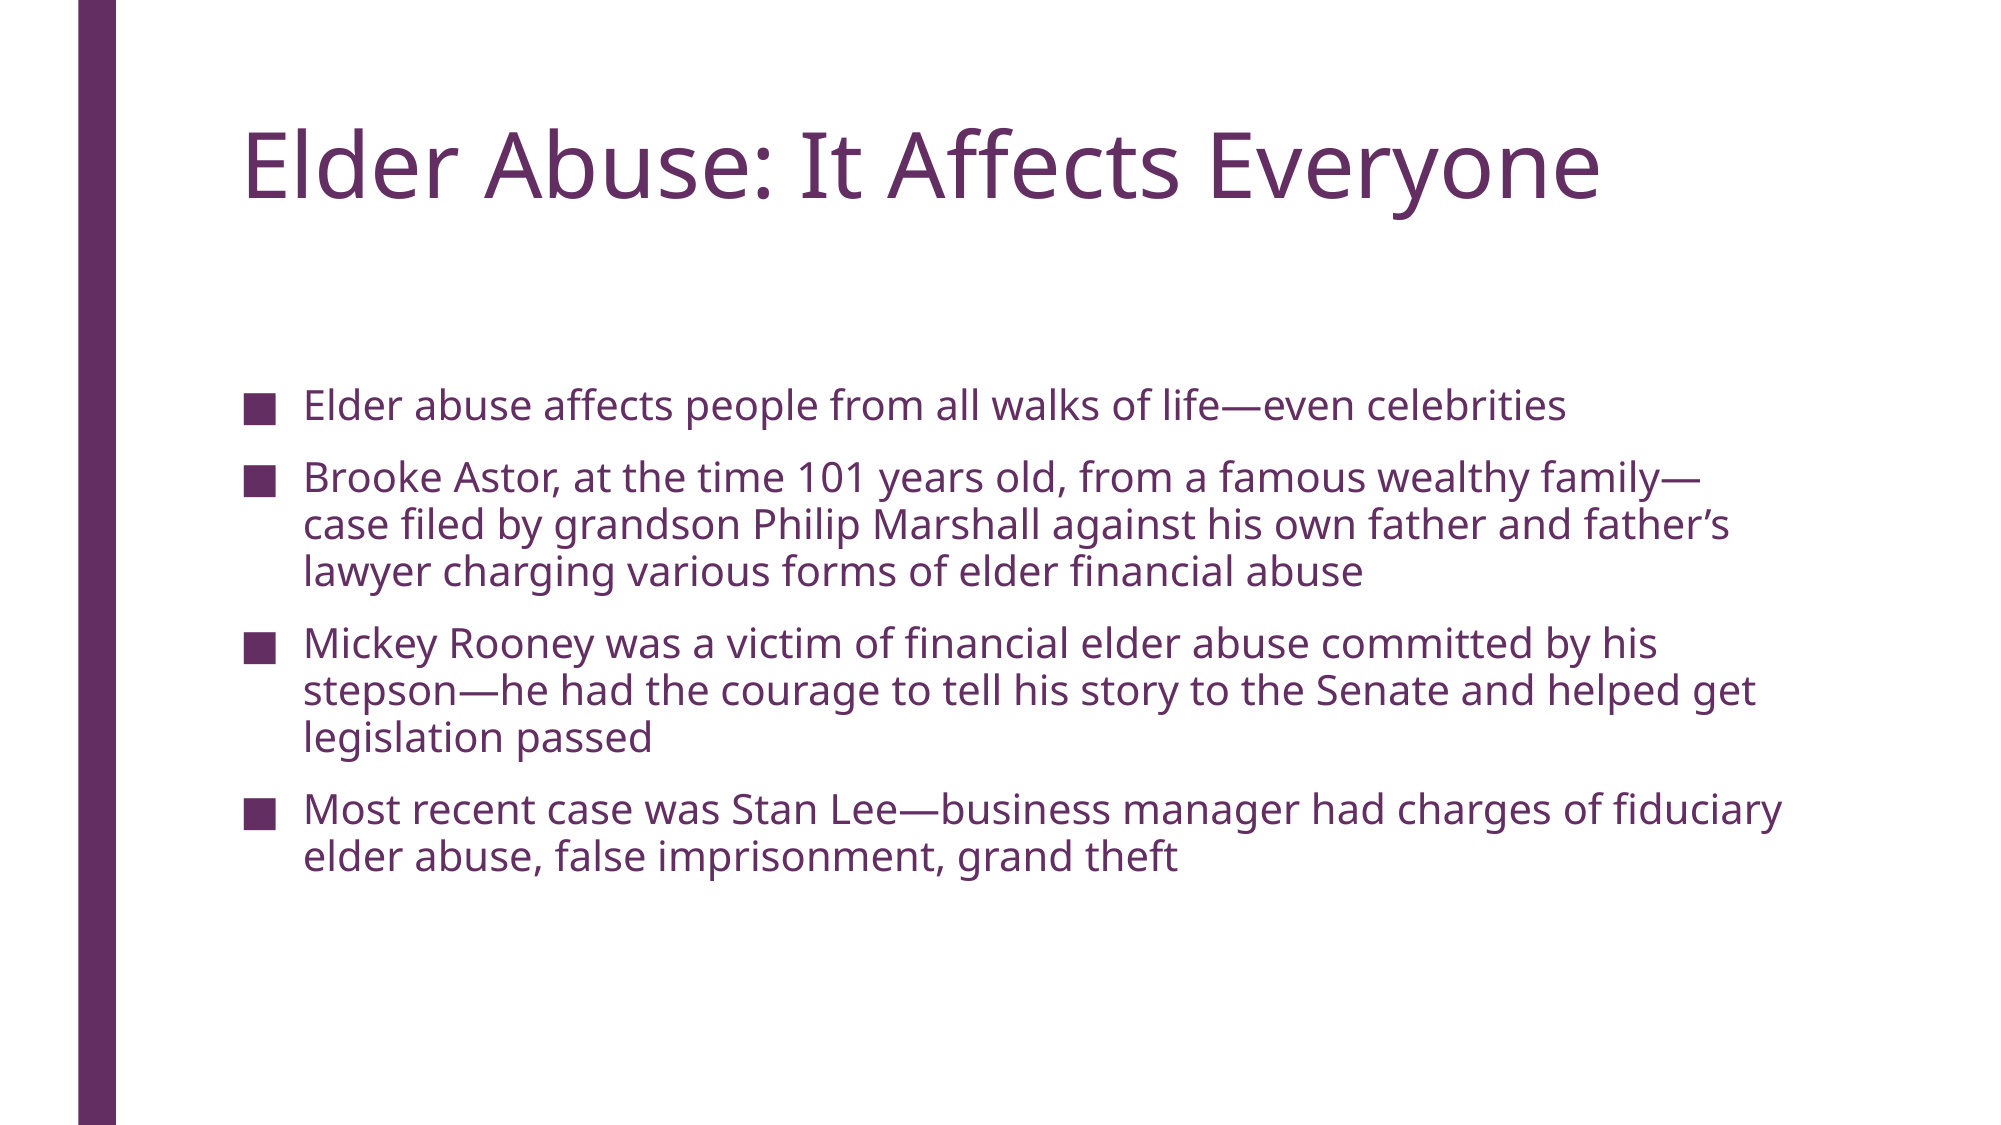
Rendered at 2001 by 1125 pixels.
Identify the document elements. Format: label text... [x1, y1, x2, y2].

list Elder abuse affects people from all walks of life—even celebrities Brooke Astor, at the time 101 years old, from a famous wealthy family—case filed by grandson Philip Marshall against his own father and father’s lawyer charging various forms of elder financial abuse Mickey Rooney was a victim of financial elder abuse committed by his stepson—he had the courage to tell his story to the Senate and helped get legislation passed Most recent case was Stan Lee—business manager had charges of fiduciary elder abuse, false imprisonment, grand theft [225, 375, 1800, 963]
title Elder Abuse: It Affects Everyone [225, 112, 1800, 357]
